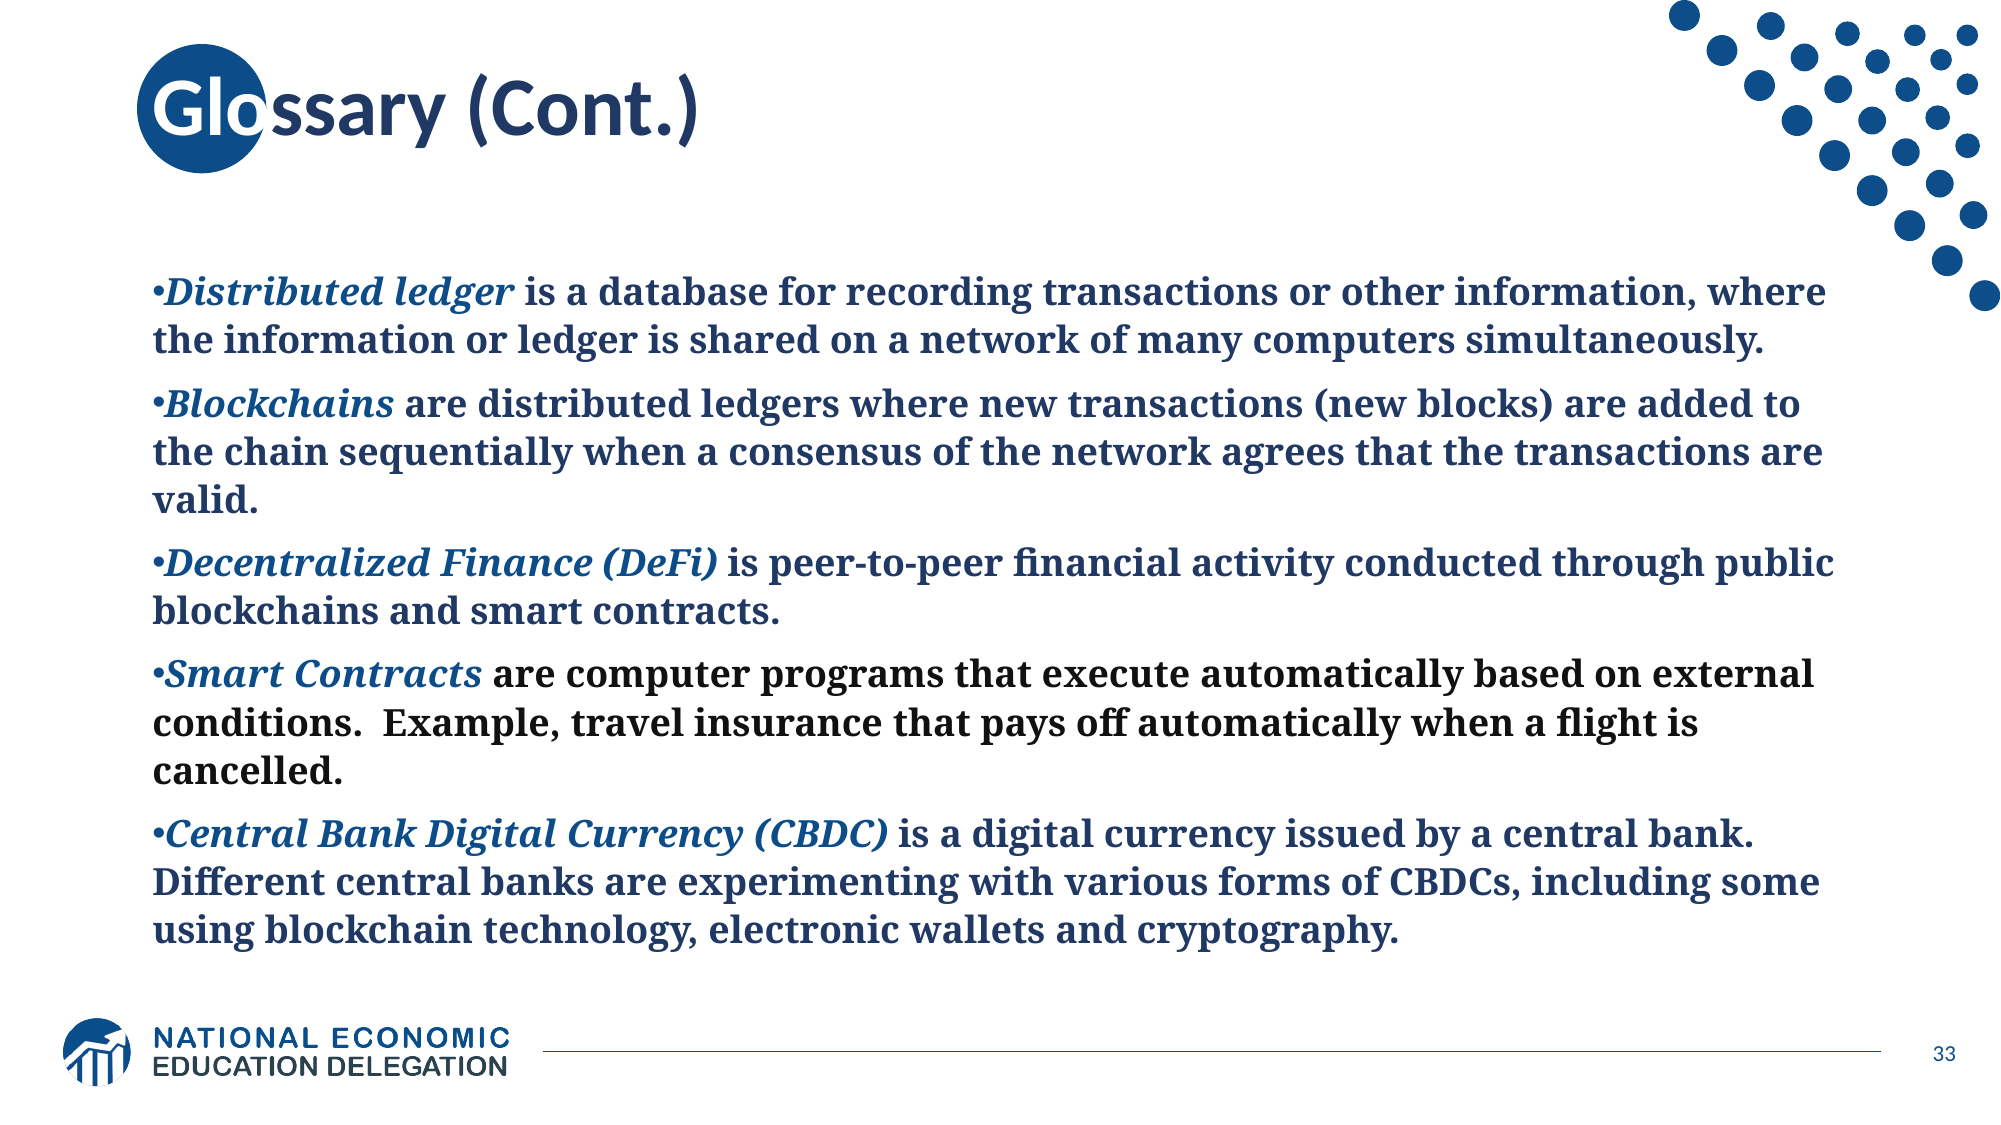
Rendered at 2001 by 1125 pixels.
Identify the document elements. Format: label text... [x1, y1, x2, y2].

list Distributed ledger is a database for recording transactions or other information, where the information or ledger is shared on a network of many computers simultaneously. Blockchains are distributed ledgers where new transactions (new blocks) are added to the chain sequentially when a consensus of the network agrees that the transactions are valid. Decentralized Finance (DeFi) is peer-to-peer financial activity conducted through public blockchains and smart contracts. Smart Contracts are computer programs that execute automatically based on external conditions. Example, travel insurance that pays off automatically when a flight is cancelled. Central Bank Digital Currency (CBDC) is a digital currency issued by a central bank. Different central banks are experimenting with various forms of CBDCs, including some using blockchain technology, electronic wallets and cryptography. [137, 257, 1863, 972]
picture [55, 1013, 520, 1091]
slide_number 33 [1521, 1022, 1972, 1082]
title Glossary (Cont.) [137, 0, 1863, 218]
